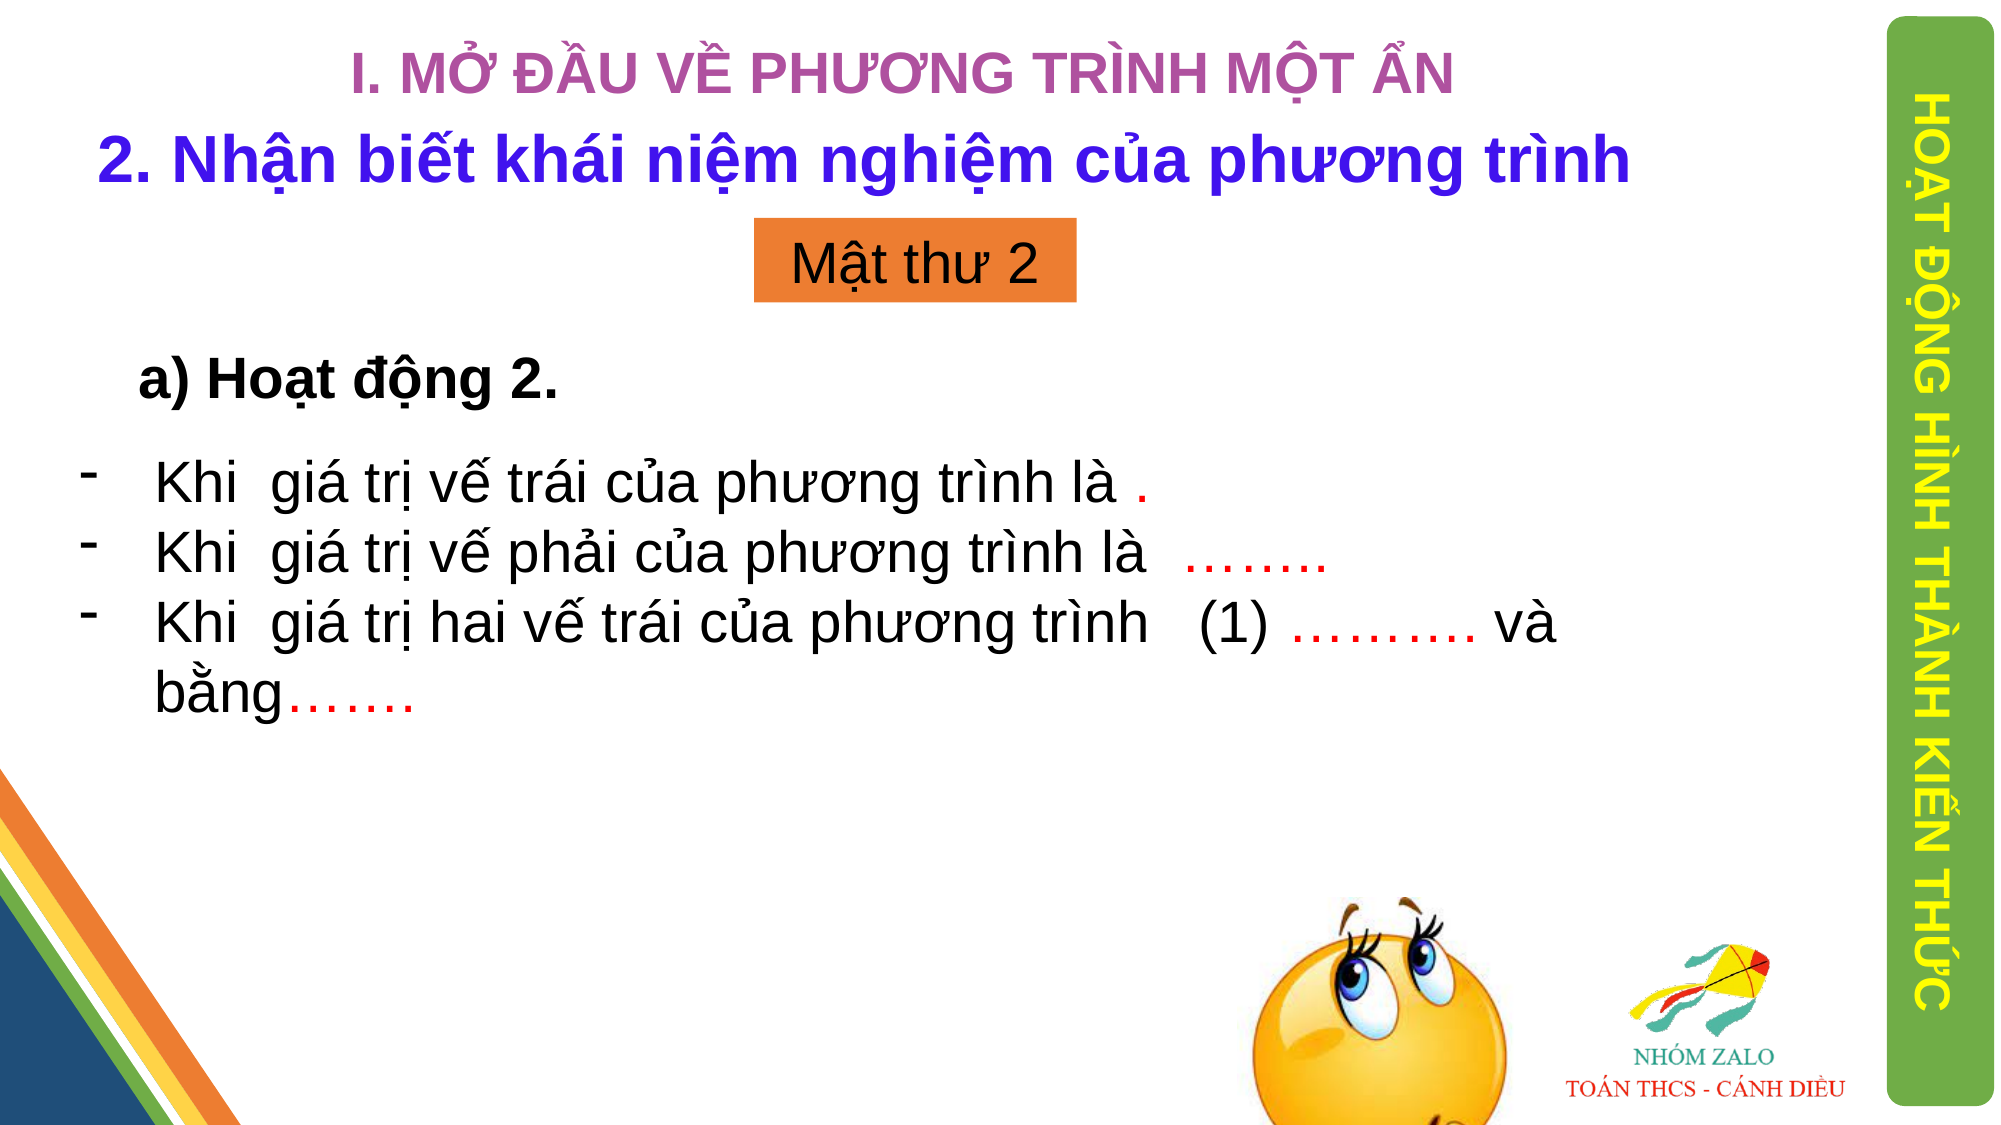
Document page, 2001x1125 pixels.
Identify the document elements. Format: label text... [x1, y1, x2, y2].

text_box Mật thư 2 [754, 217, 1077, 303]
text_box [1375, 527, 2000, 636]
text_box 2. Nhận biết khái niệm nghiệm của phương trình [83, 108, 1697, 204]
text_box I. MỞ ĐẦU VỀ PHƯƠNG TRÌNH MỘT ẨN [336, 27, 1913, 113]
picture [1237, 897, 1531, 1125]
picture [1543, 892, 1887, 1125]
text_box a) Hoạt động 2. [123, 322, 1809, 418]
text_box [0, 790, 342, 1125]
